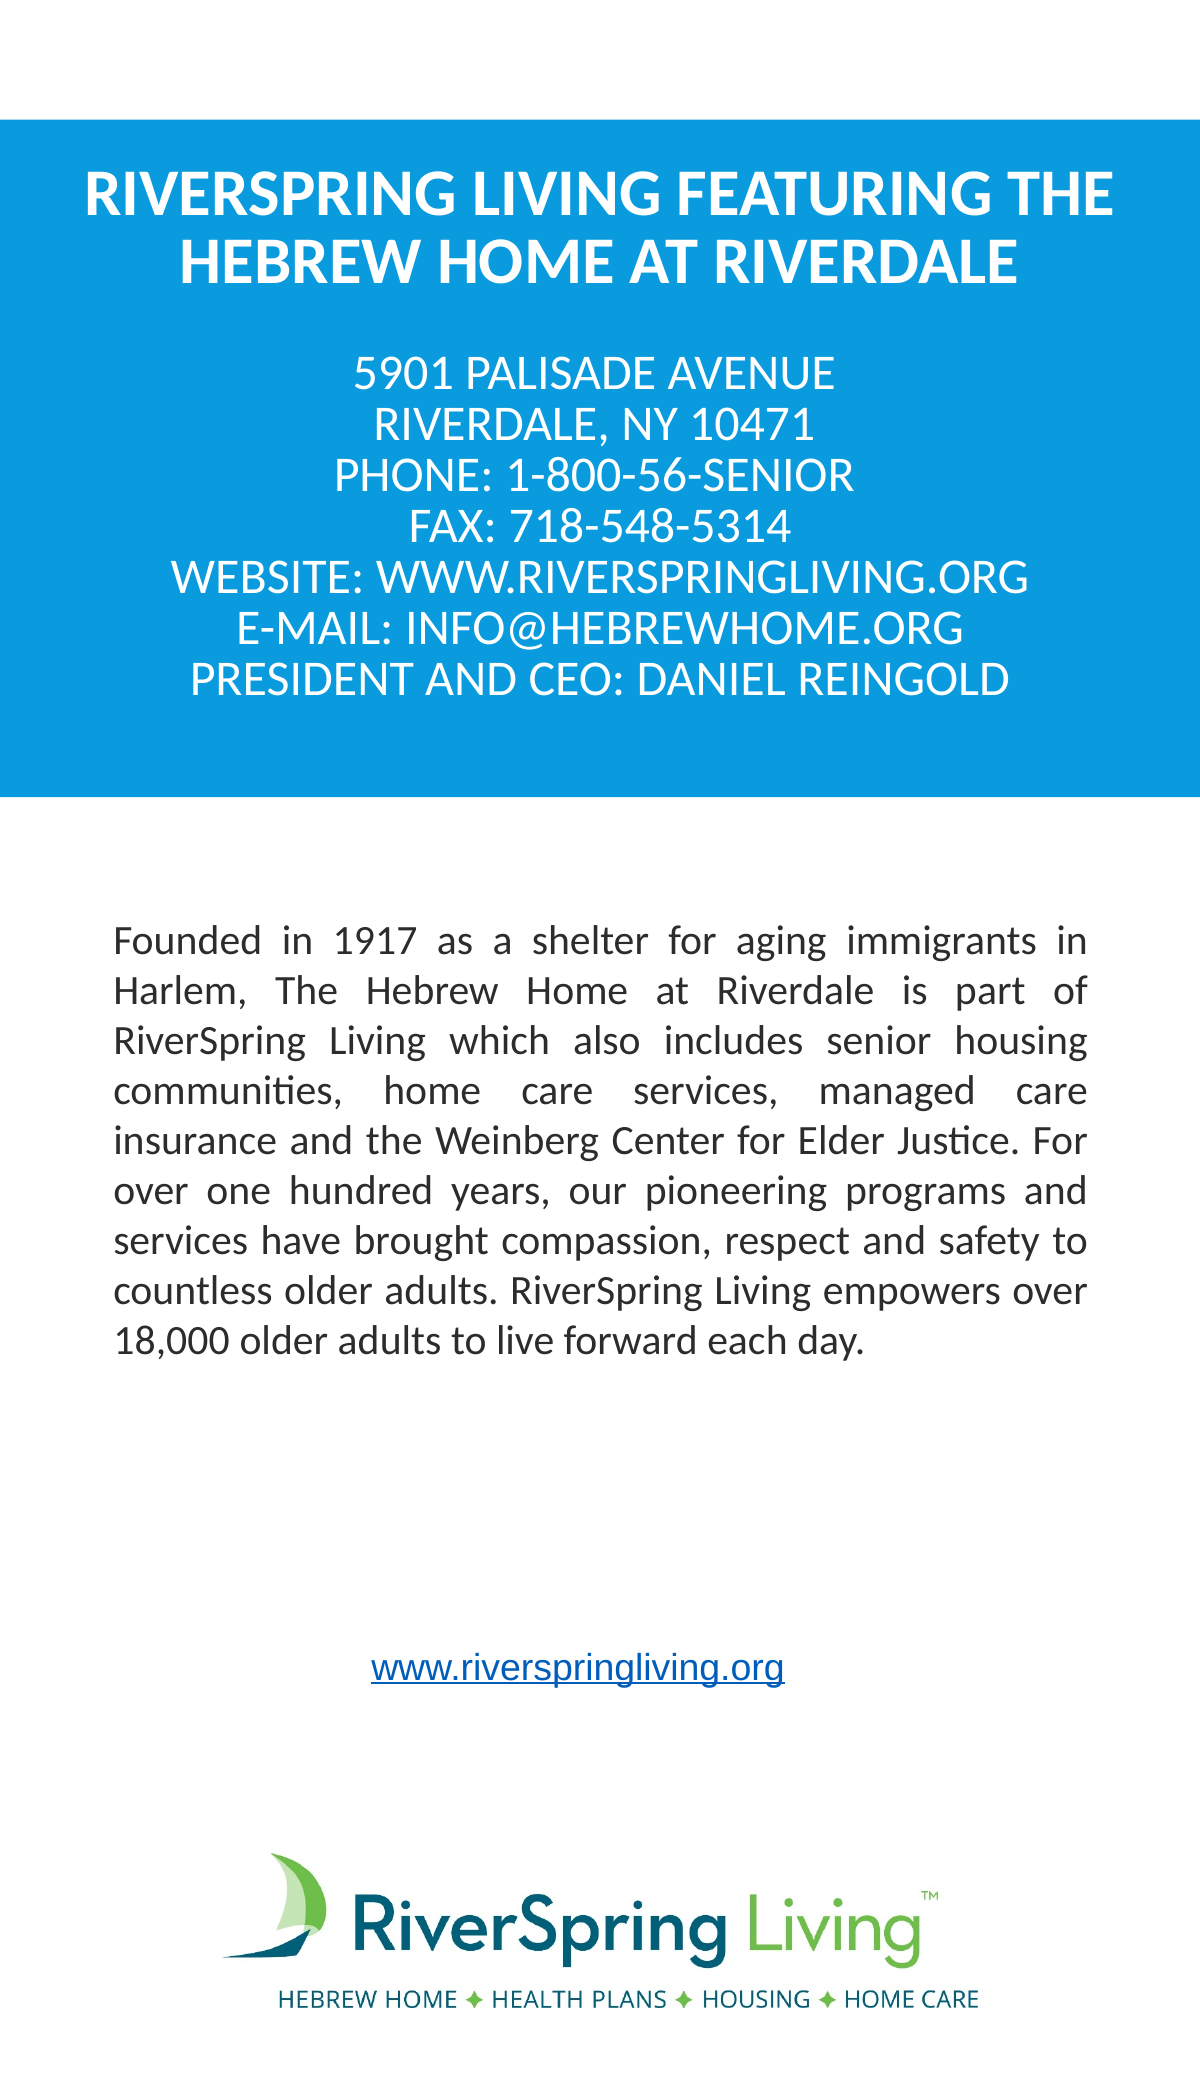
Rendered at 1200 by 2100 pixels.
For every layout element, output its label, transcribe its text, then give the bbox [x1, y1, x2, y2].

text_box Founded in 1917 as a shelter for aging immigrants in Harlem, The Hebrew Home at Riverdale is part of RiverSpring Living which also includes senior housing communities, home care services, managed care insurance and the Weinberg Center for Elder Justice. For over one hundred years, our pioneering programs and services have brought compassion, respect and safety to countless older adults. RiverSpring Living empowers over 18,000 older adults to live forward each day. [98, 905, 1103, 1371]
picture [222, 1853, 978, 2008]
title RiverSpring Living featuring the Hebrew Home at Riverdale 5901 Palisade Avenue Riverdale, NY 10471 Phone: 1-800-56-SENIOR Fax: 718-548-5314 Website: www.riverspringliving.org E-Mail: info@hebrewhome.org President and CEO: Daniel Reingold [0, 119, 1200, 798]
text_box www.riverspringliving.org [356, 1635, 800, 1741]
